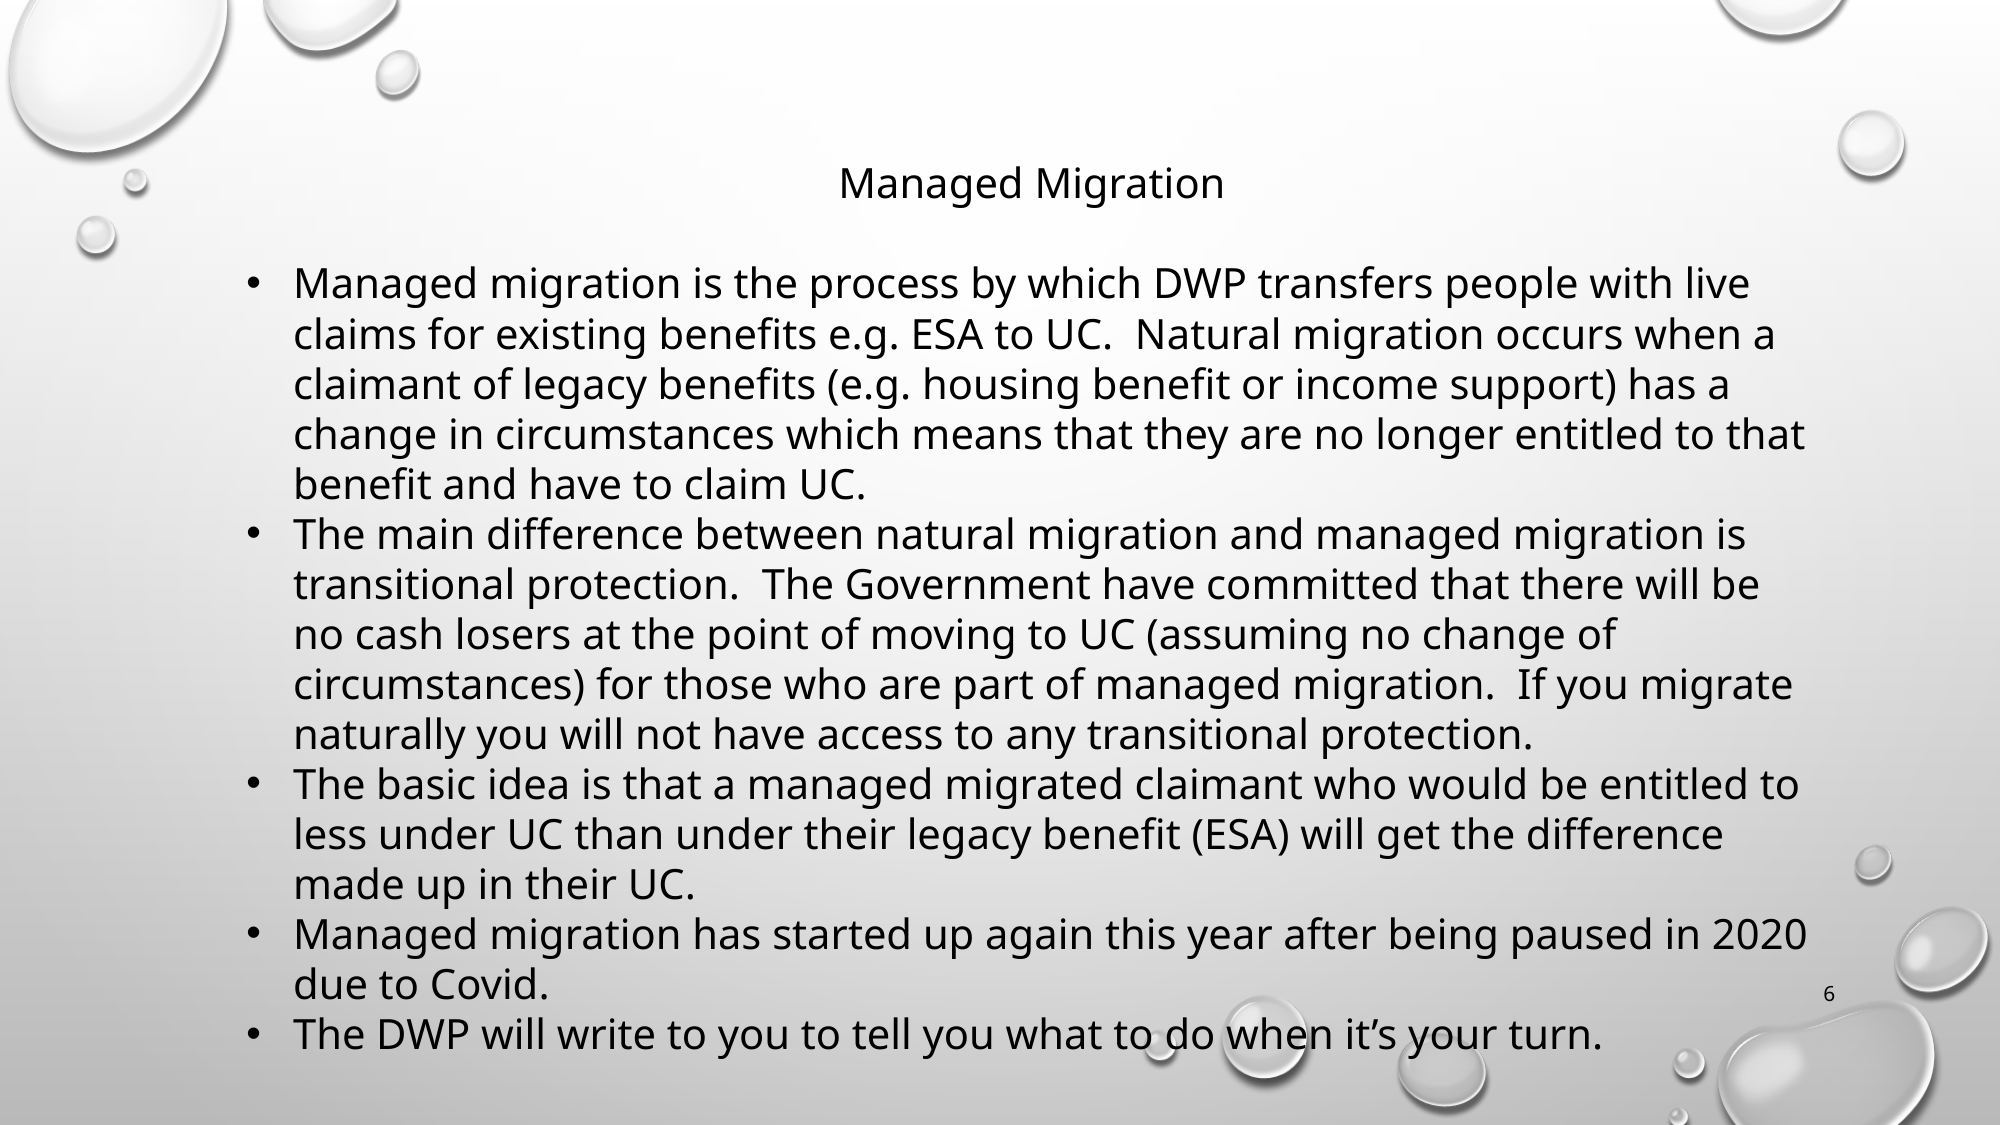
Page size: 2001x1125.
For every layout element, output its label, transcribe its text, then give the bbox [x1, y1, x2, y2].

slide_number 6 [1724, 965, 1851, 1025]
text_box Managed Migration Managed migration is the process by which DWP transfers people with live claims for existing benefits e.g. ESA to UC. Natural migration occurs when a claimant of legacy benefits (e.g. housing benefit or income support) has a change in circumstances which means that they are no longer entitled to that benefit and have to claim UC. The main difference between natural migration and managed migration is transitional protection. The Government have committed that there will be no cash losers at the point of moving to UC (assuming no change of circumstances) for those who are part of managed migration. If you migrate naturally you will not have access to any transitional protection. The basic idea is that a managed migrated claimant who would be entitled to less under UC than under their legacy benefit (ESA) will get the difference made up in their UC. Managed migration has started up again this year after being paused in 2020 due to Covid. The DWP will write to you to tell you what to do when it’s your turn. [231, 149, 1833, 1066]
picture [0, 0, 2000, 1125]
